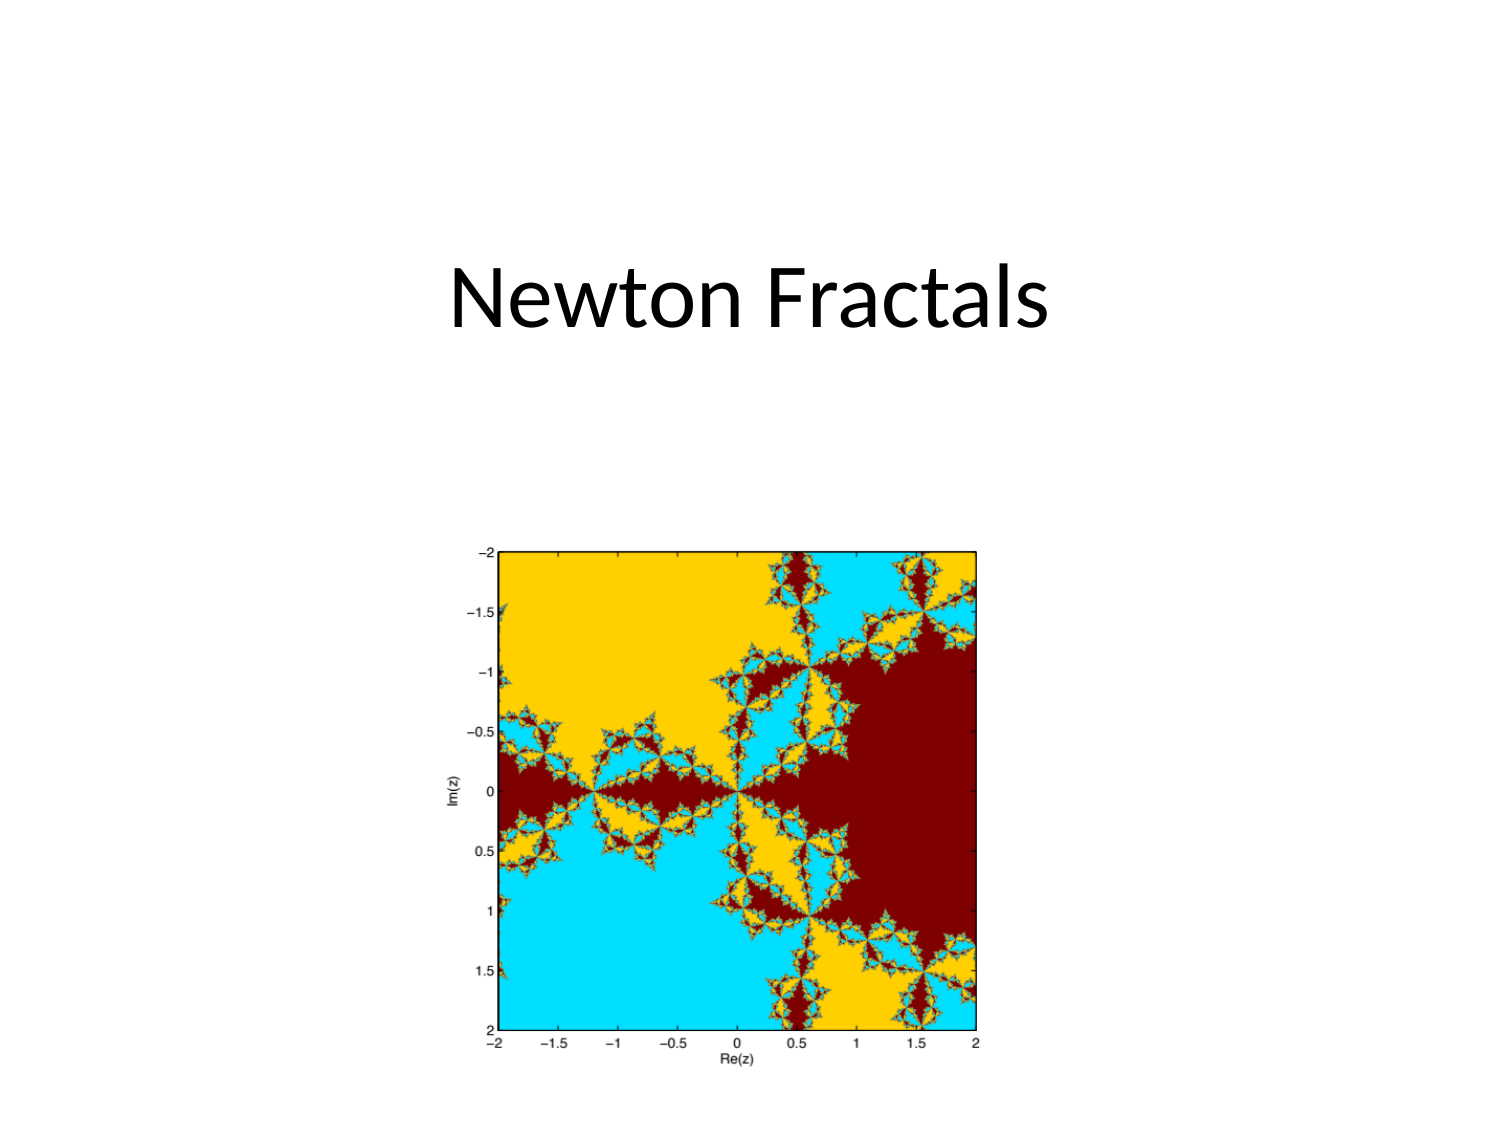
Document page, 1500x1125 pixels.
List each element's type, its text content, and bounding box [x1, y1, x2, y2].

title Newton Fractals [112, 170, 1388, 412]
picture [333, 508, 1111, 1093]
